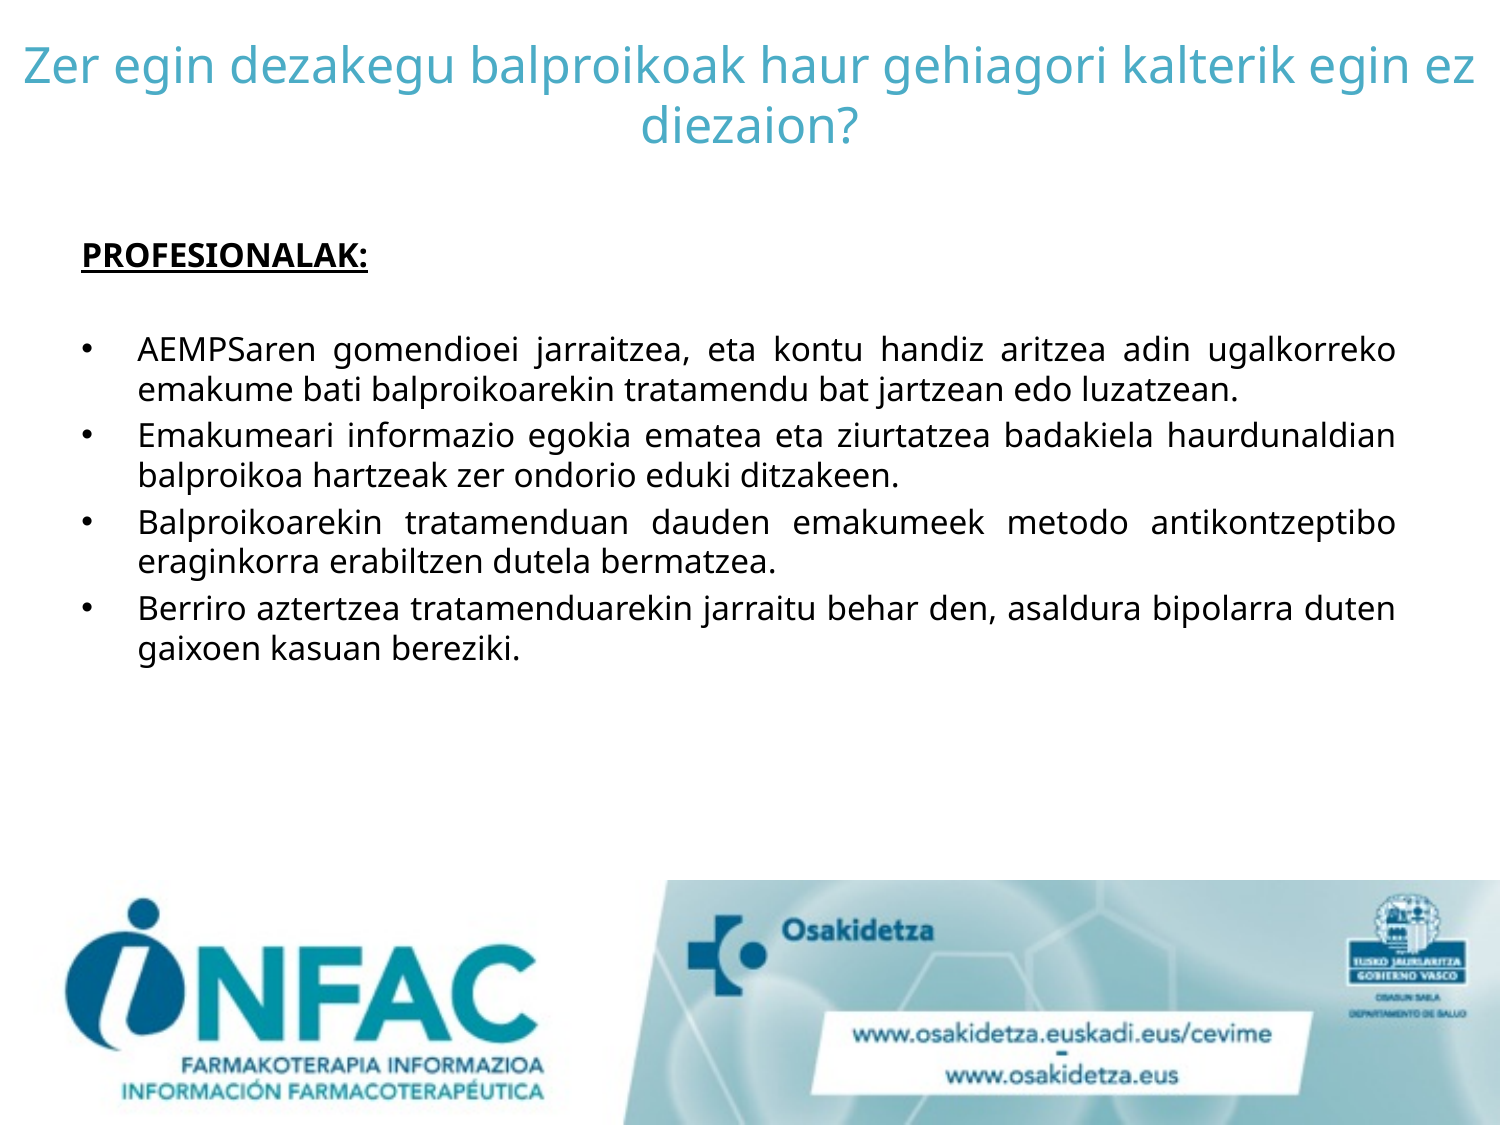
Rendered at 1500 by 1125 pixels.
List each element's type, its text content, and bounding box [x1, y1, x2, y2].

picture [1, 880, 1500, 1125]
title Zer egin dezakegu balproikoak haur gehiagori kalterik egin ez diezaion? [0, 0, 1500, 188]
text_box PROFESIONALAK: AEMPSaren gomendioei jarraitzea, eta kontu handiz aritzea adin ugalkorreko emakume bati balproikoarekin tratamendu bat jartzean edo luzatzean. Emakumeari informazio egokia ematea eta ziurtatzea badakiela haurdunaldian balproikoa hartzeak zer ondorio eduki ditzakeen. Balproikoarekin tratamenduan dauden emakumeek metodo antikontzeptibo eraginkorra erabiltzen dutela bermatzea. Berriro aztertzea tratamenduarekin jarraitu behar den, asaldura bipolarra duten gaixoen kasuan bereziki. [66, 227, 1414, 795]
